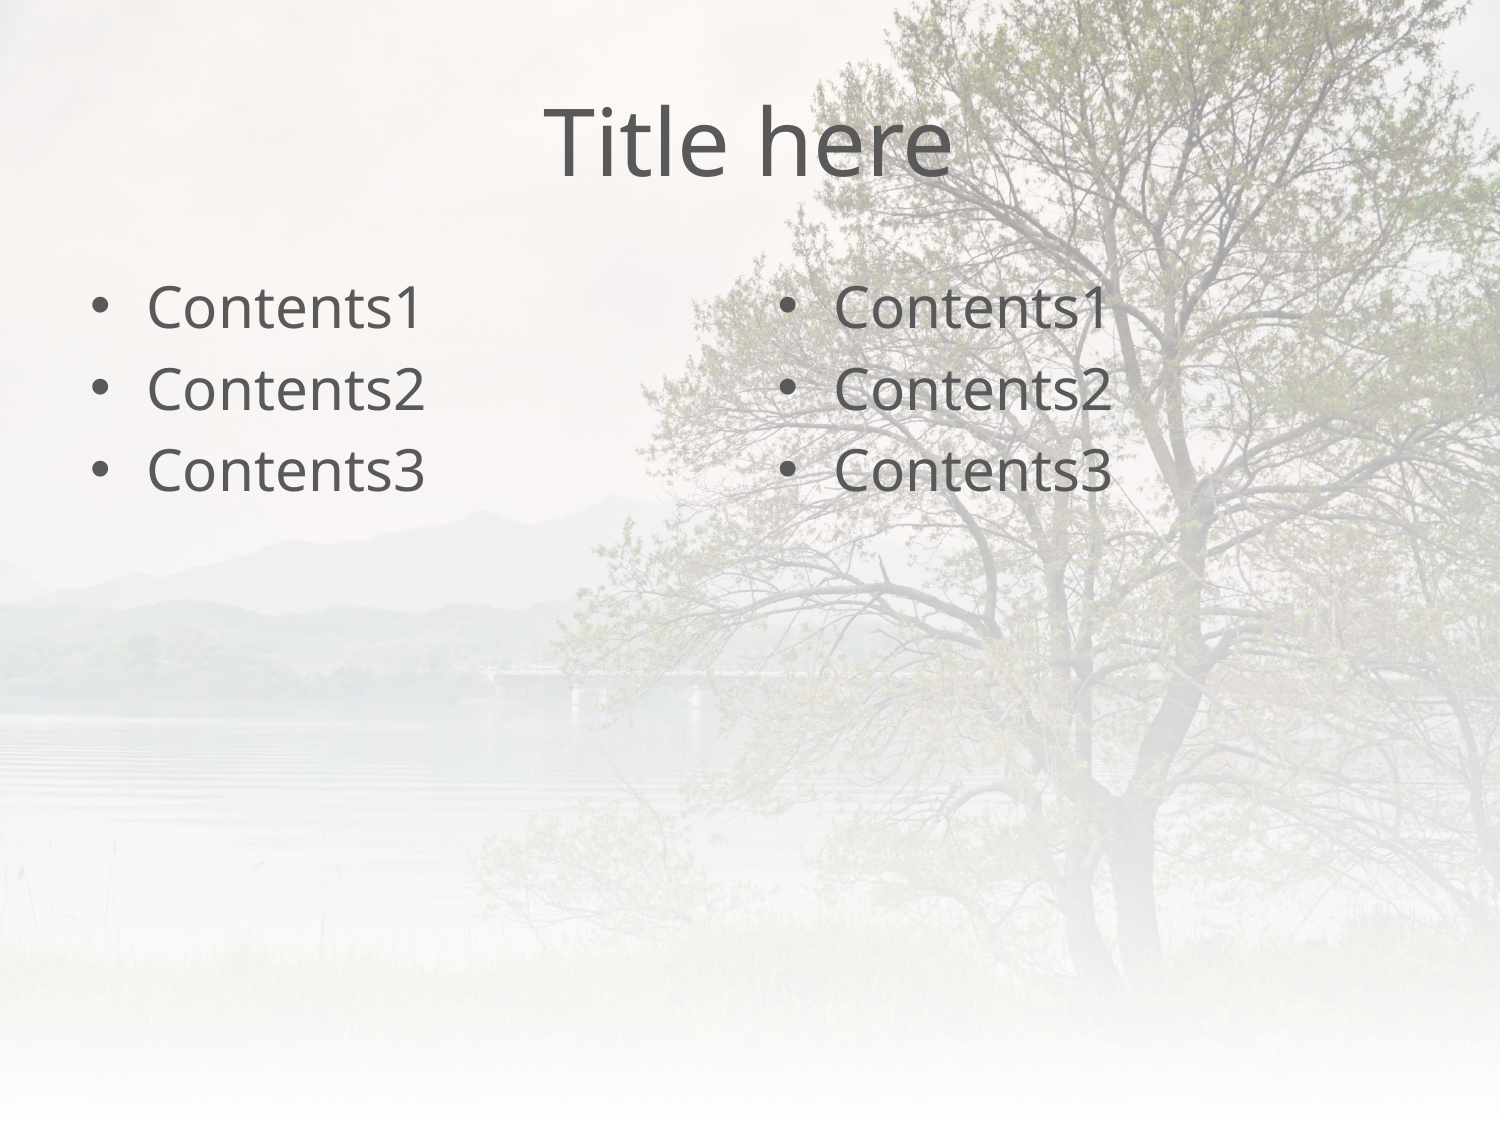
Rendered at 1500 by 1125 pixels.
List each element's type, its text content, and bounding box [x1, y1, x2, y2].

text_box [0, 0, 1500, 1125]
title Title here [75, 45, 1425, 233]
list Contents1 Contents2 Contents3 [75, 262, 738, 1005]
list Contents1 Contents2 Contents3 [762, 262, 1425, 1005]
